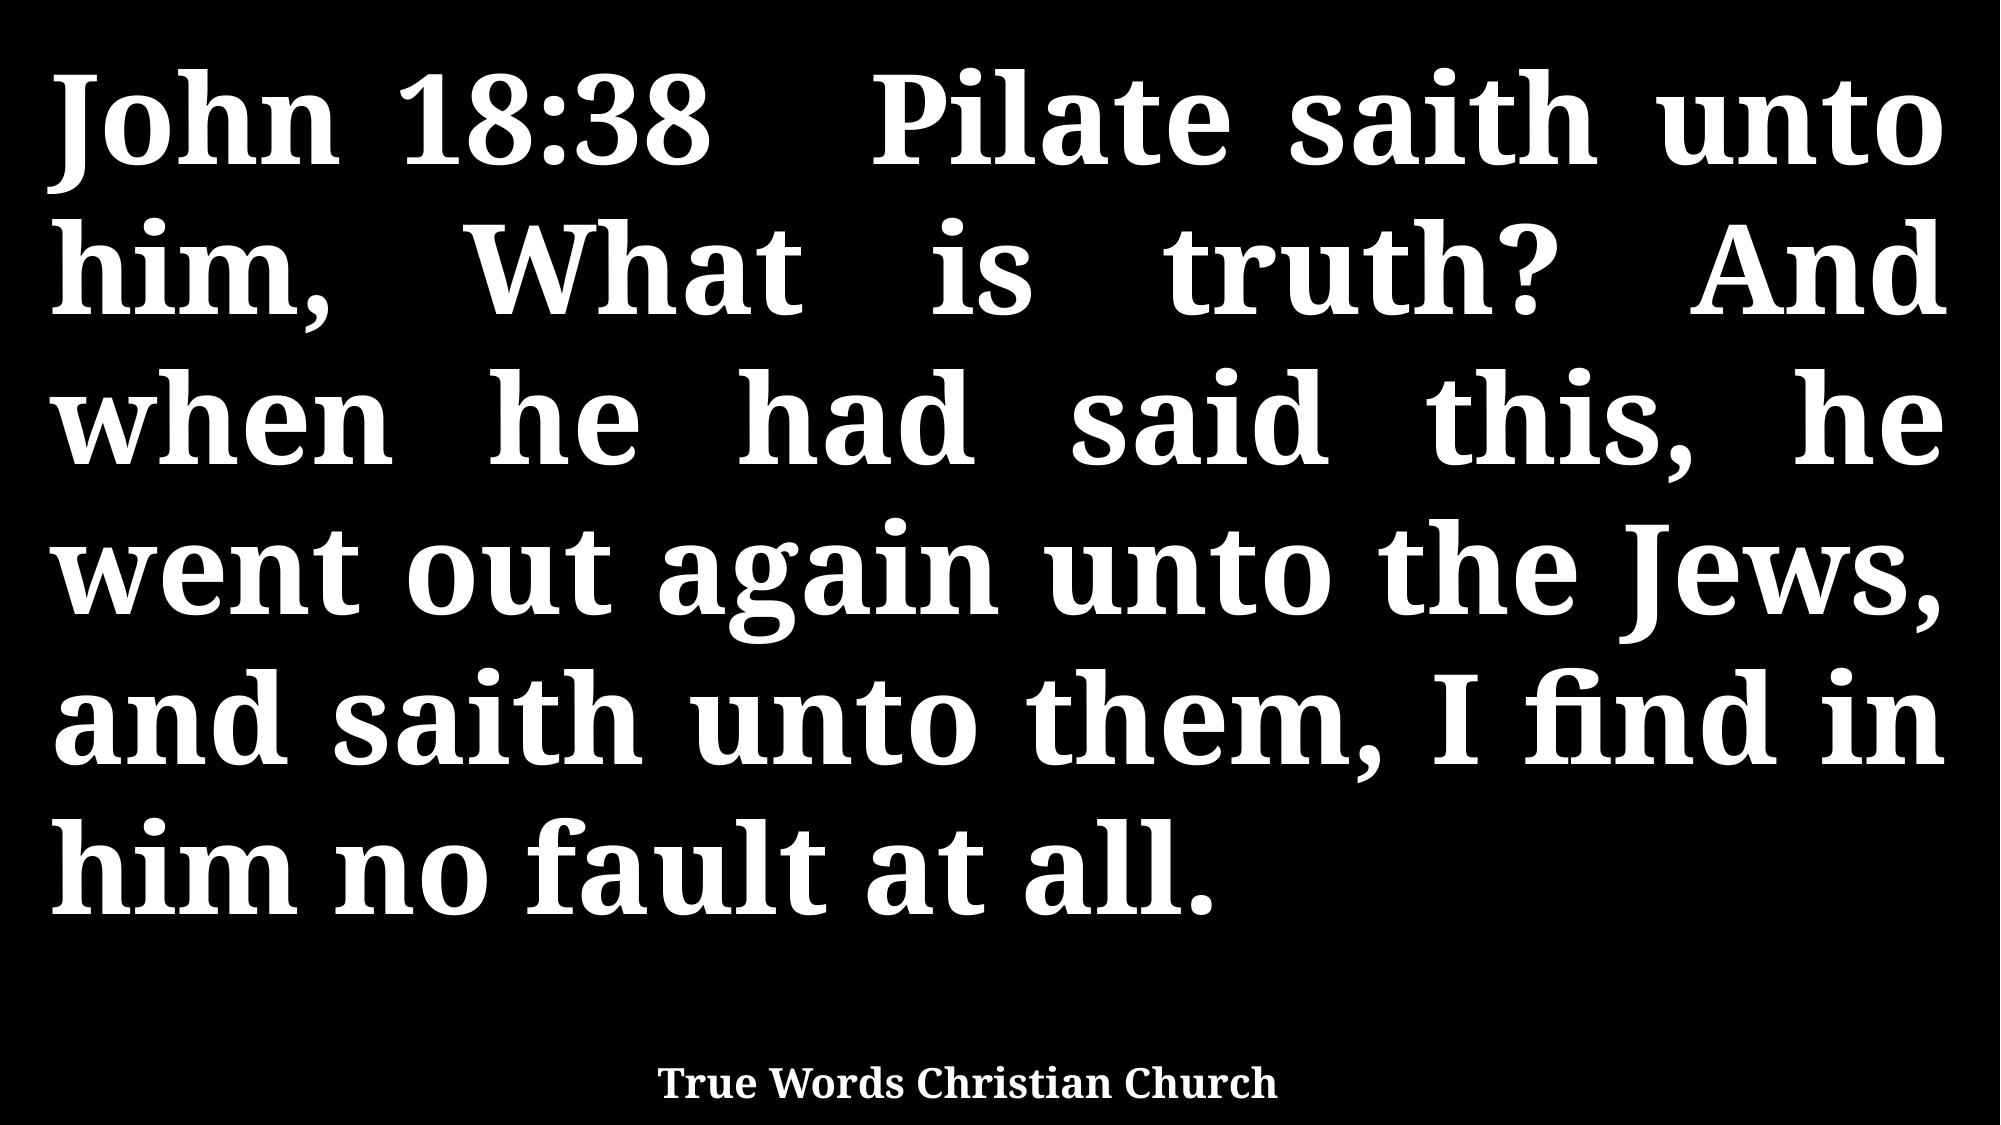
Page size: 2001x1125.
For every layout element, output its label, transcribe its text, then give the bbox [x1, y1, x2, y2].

text_box John 18:38 Pilate saith unto him, What is truth? And when he had said this, he went out again unto the Jews, and saith unto them, I find in him no fault at all. [35, 32, 1965, 947]
text_box True Words Christian Church [642, 1049, 1294, 1114]
